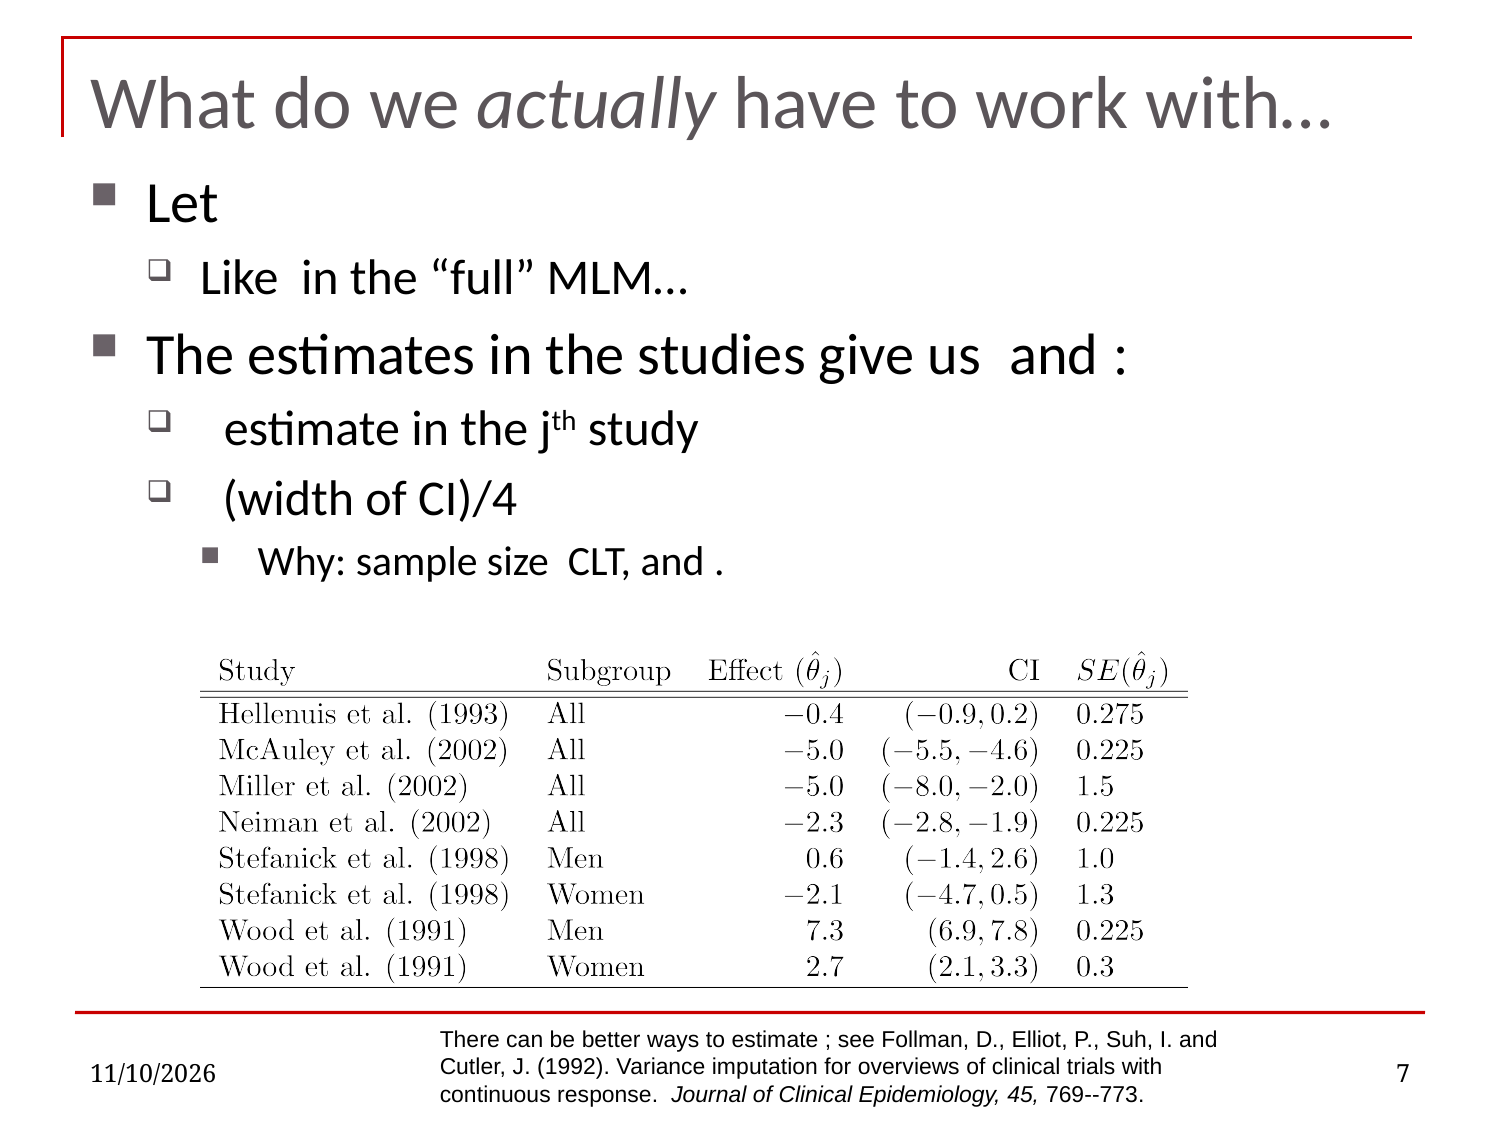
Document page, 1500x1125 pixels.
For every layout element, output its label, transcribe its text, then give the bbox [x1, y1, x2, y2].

title What do we actually have to work with… [75, 45, 1425, 233]
picture [199, 651, 1189, 988]
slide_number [75, 1024, 425, 1100]
slide_number 7 [1074, 1024, 1425, 1100]
